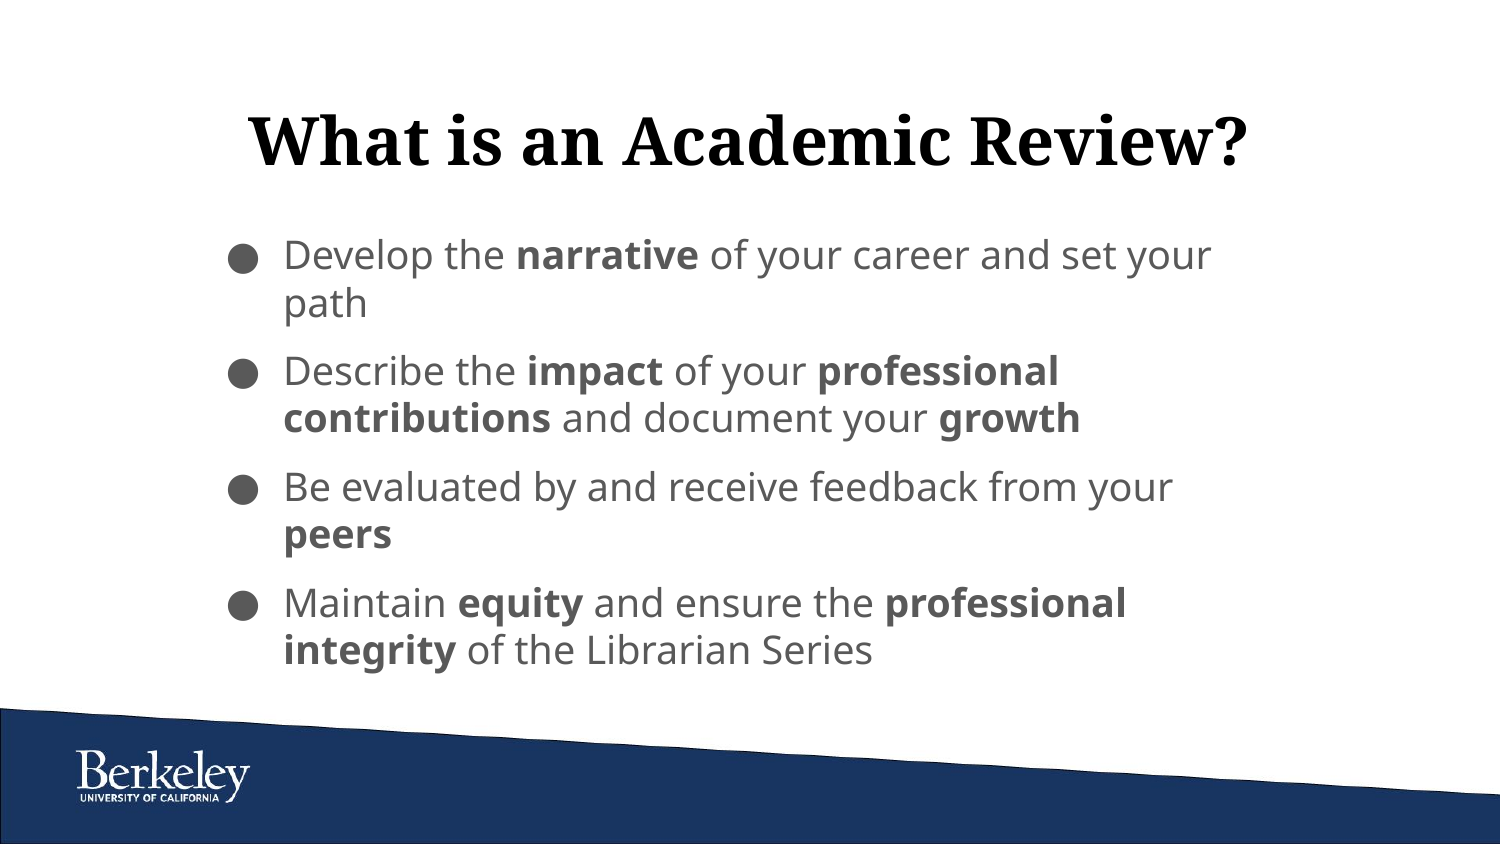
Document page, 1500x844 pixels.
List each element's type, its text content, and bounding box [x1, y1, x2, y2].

list Develop the narrative of your career and set your path Describe the impact of your professional contributions and document your growth Be evaluated by and receive feedback from your peers Maintain equity and ensure the professional integrity of the Librarian Series [193, 216, 1307, 685]
title What is an Academic Review? [85, 62, 1415, 216]
picture [0, 0, 1500, 844]
